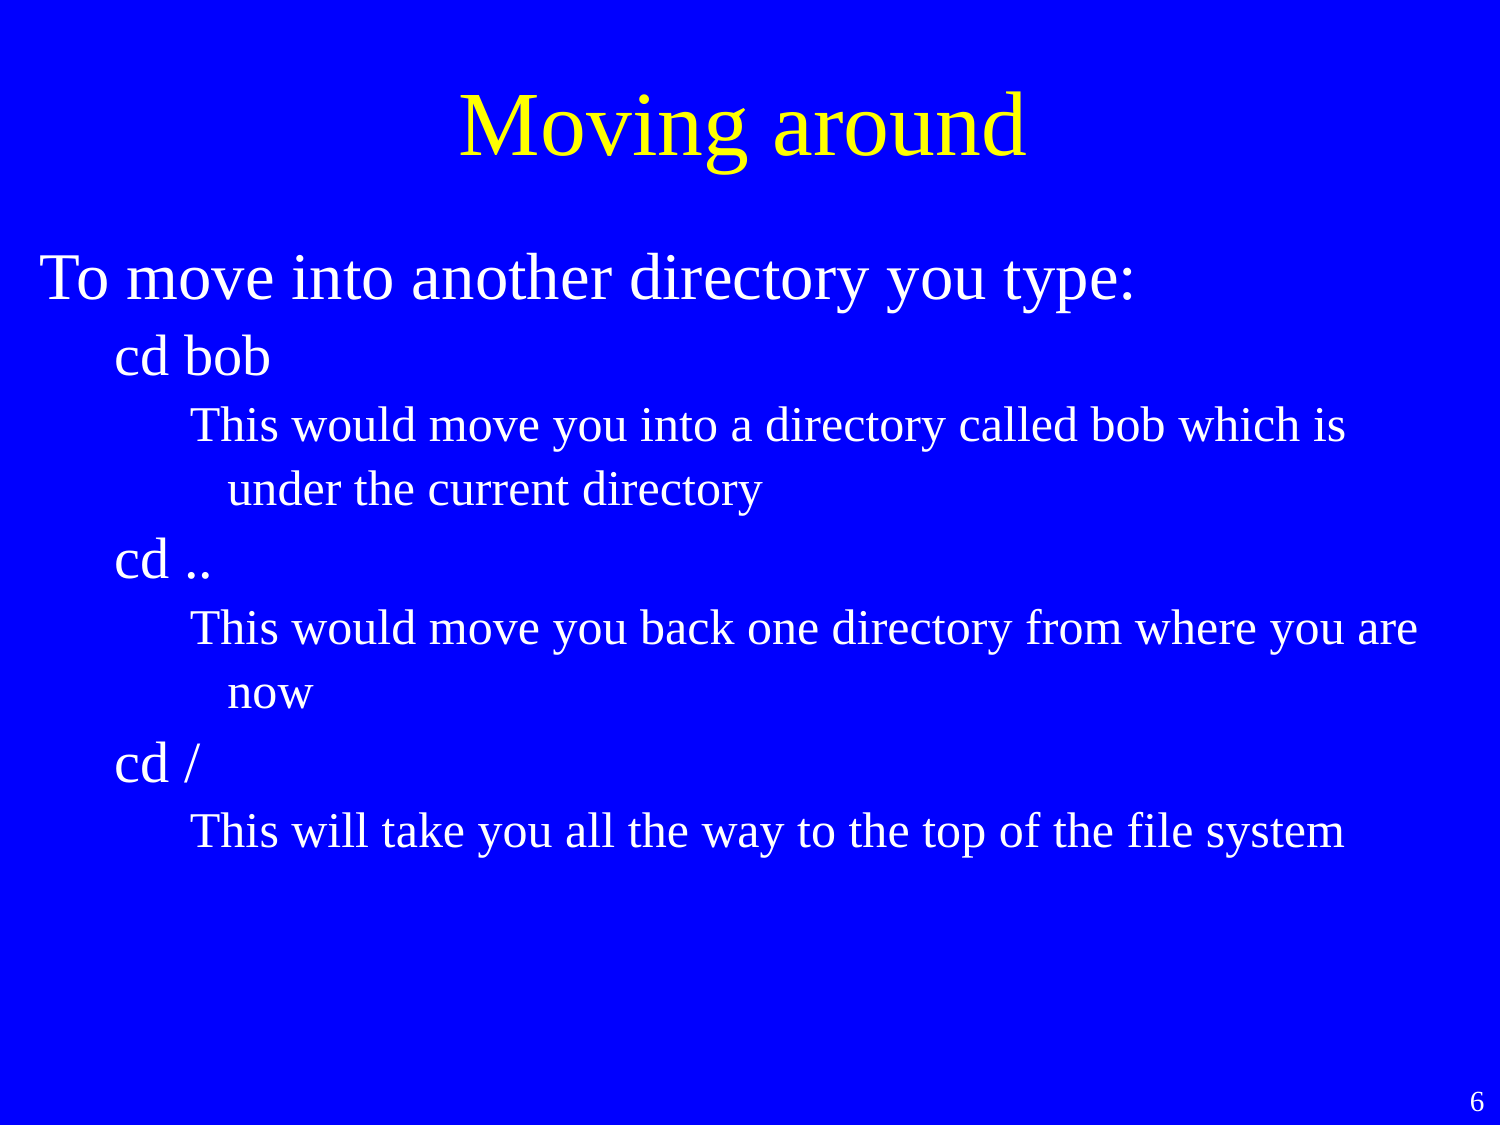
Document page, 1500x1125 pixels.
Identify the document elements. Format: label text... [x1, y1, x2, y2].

text_box Moving around [24, 24, 1463, 213]
text_box To move into another directory you type: cd bob This would move you into a directory called bob which is under the current directory cd .. This would move you back one directory from where you are now cd / This will take you all the way to the top of the file system [24, 224, 1463, 1100]
